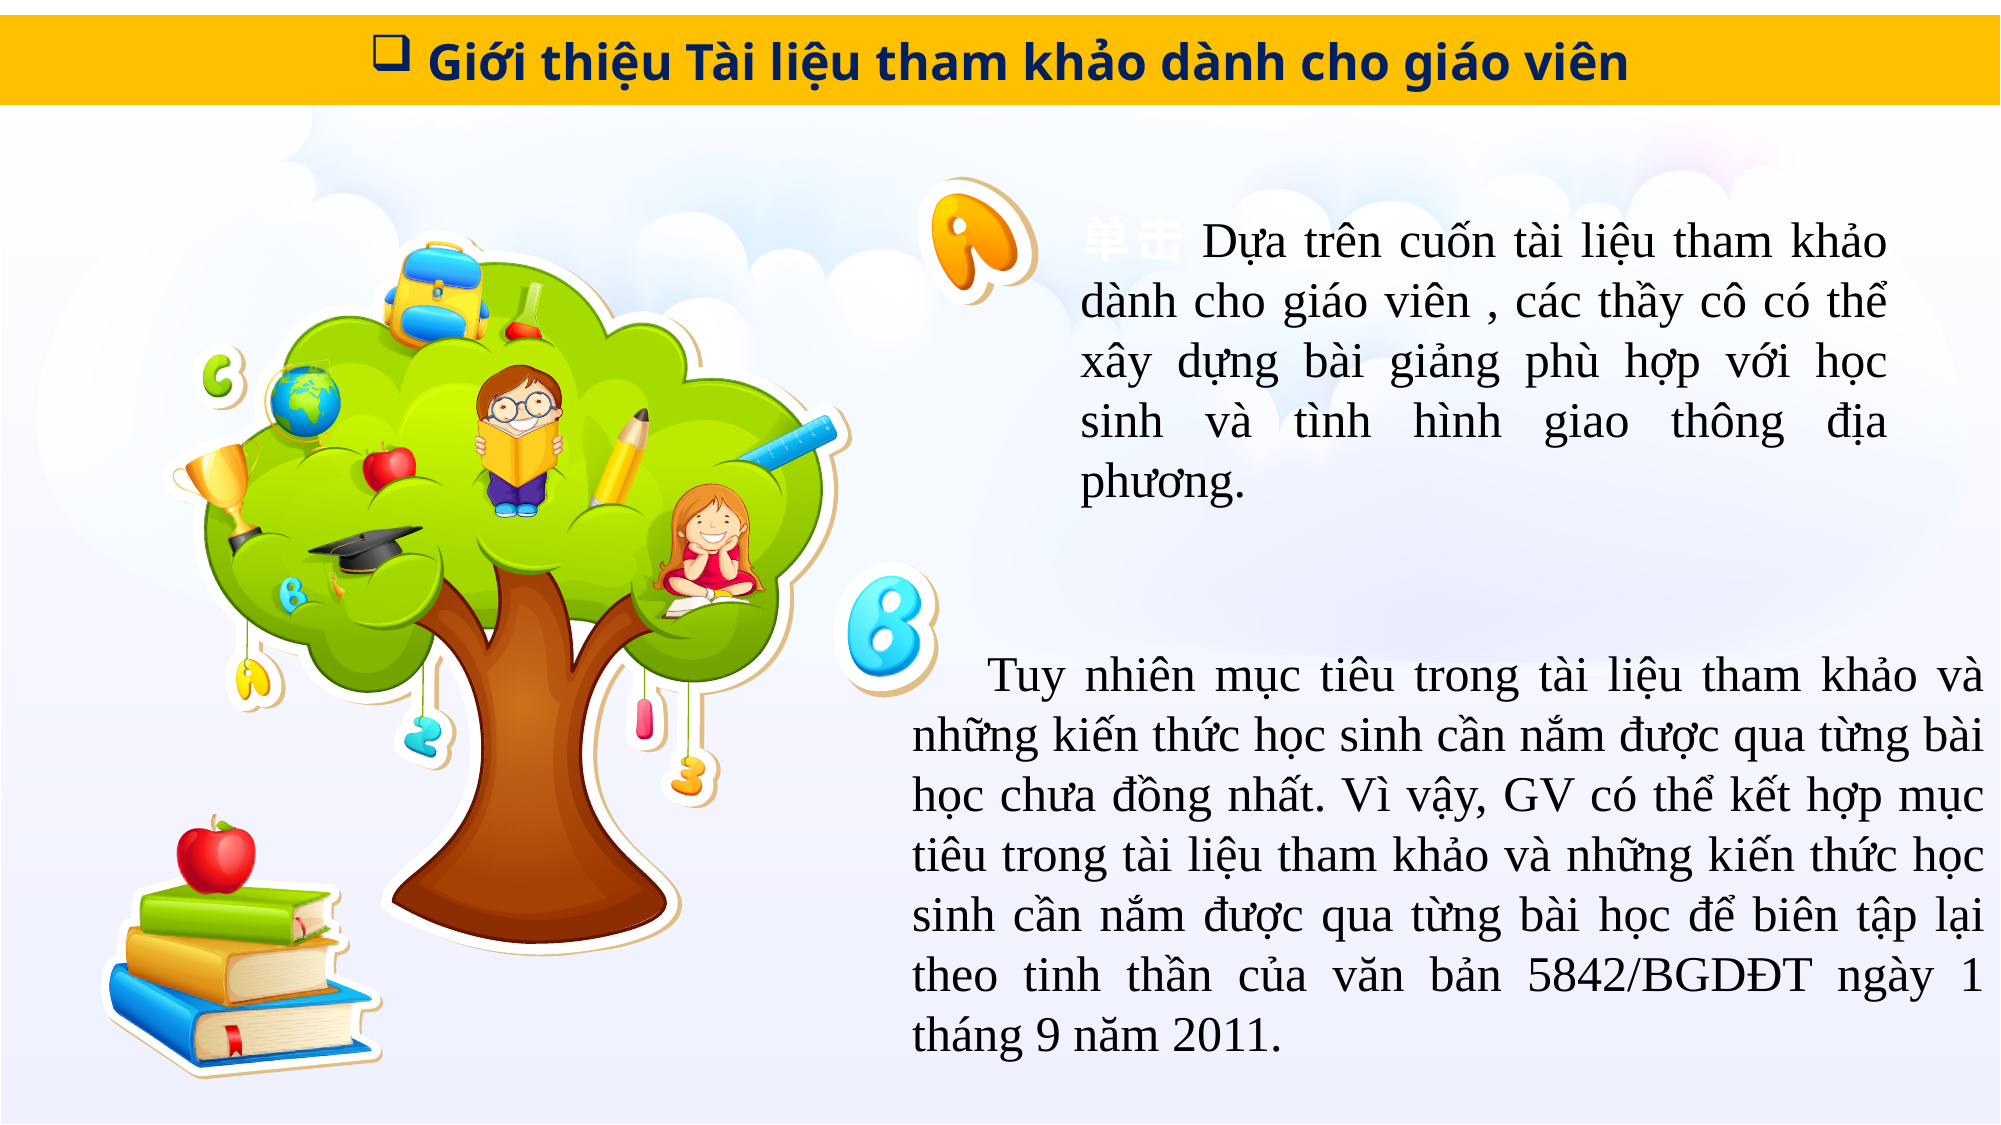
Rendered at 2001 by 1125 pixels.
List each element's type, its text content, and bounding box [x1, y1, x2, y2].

text_box Giới thiệu Tài liệu tham khảo dành cho giáo viên [0, 12, 2000, 107]
text_box 单击Dựa trên cuốn tài liệu tham khảo dành cho giáo viên , các thầy cô có thể xây dựng bài giảng phù hợp với học sinh và tình hình giao thông địa phương. [1060, 197, 1909, 518]
text_box Tuy nhiên mục tiêu trong tài liệu tham khảo và những kiến thức học sinh cần nắm được qua từng bài học chưa đồng nhất. Vì vậy, GV có thể kết hợp mục tiêu trong tài liệu tham khảo và những kiến thức học sinh cần nắm được qua từng bài học để biên tập lại theo tinh thần của văn bản 5842/BGDĐT ngày 1 tháng 9 năm 2011. [897, 633, 2000, 1069]
picture [1, 0, 2001, 1124]
